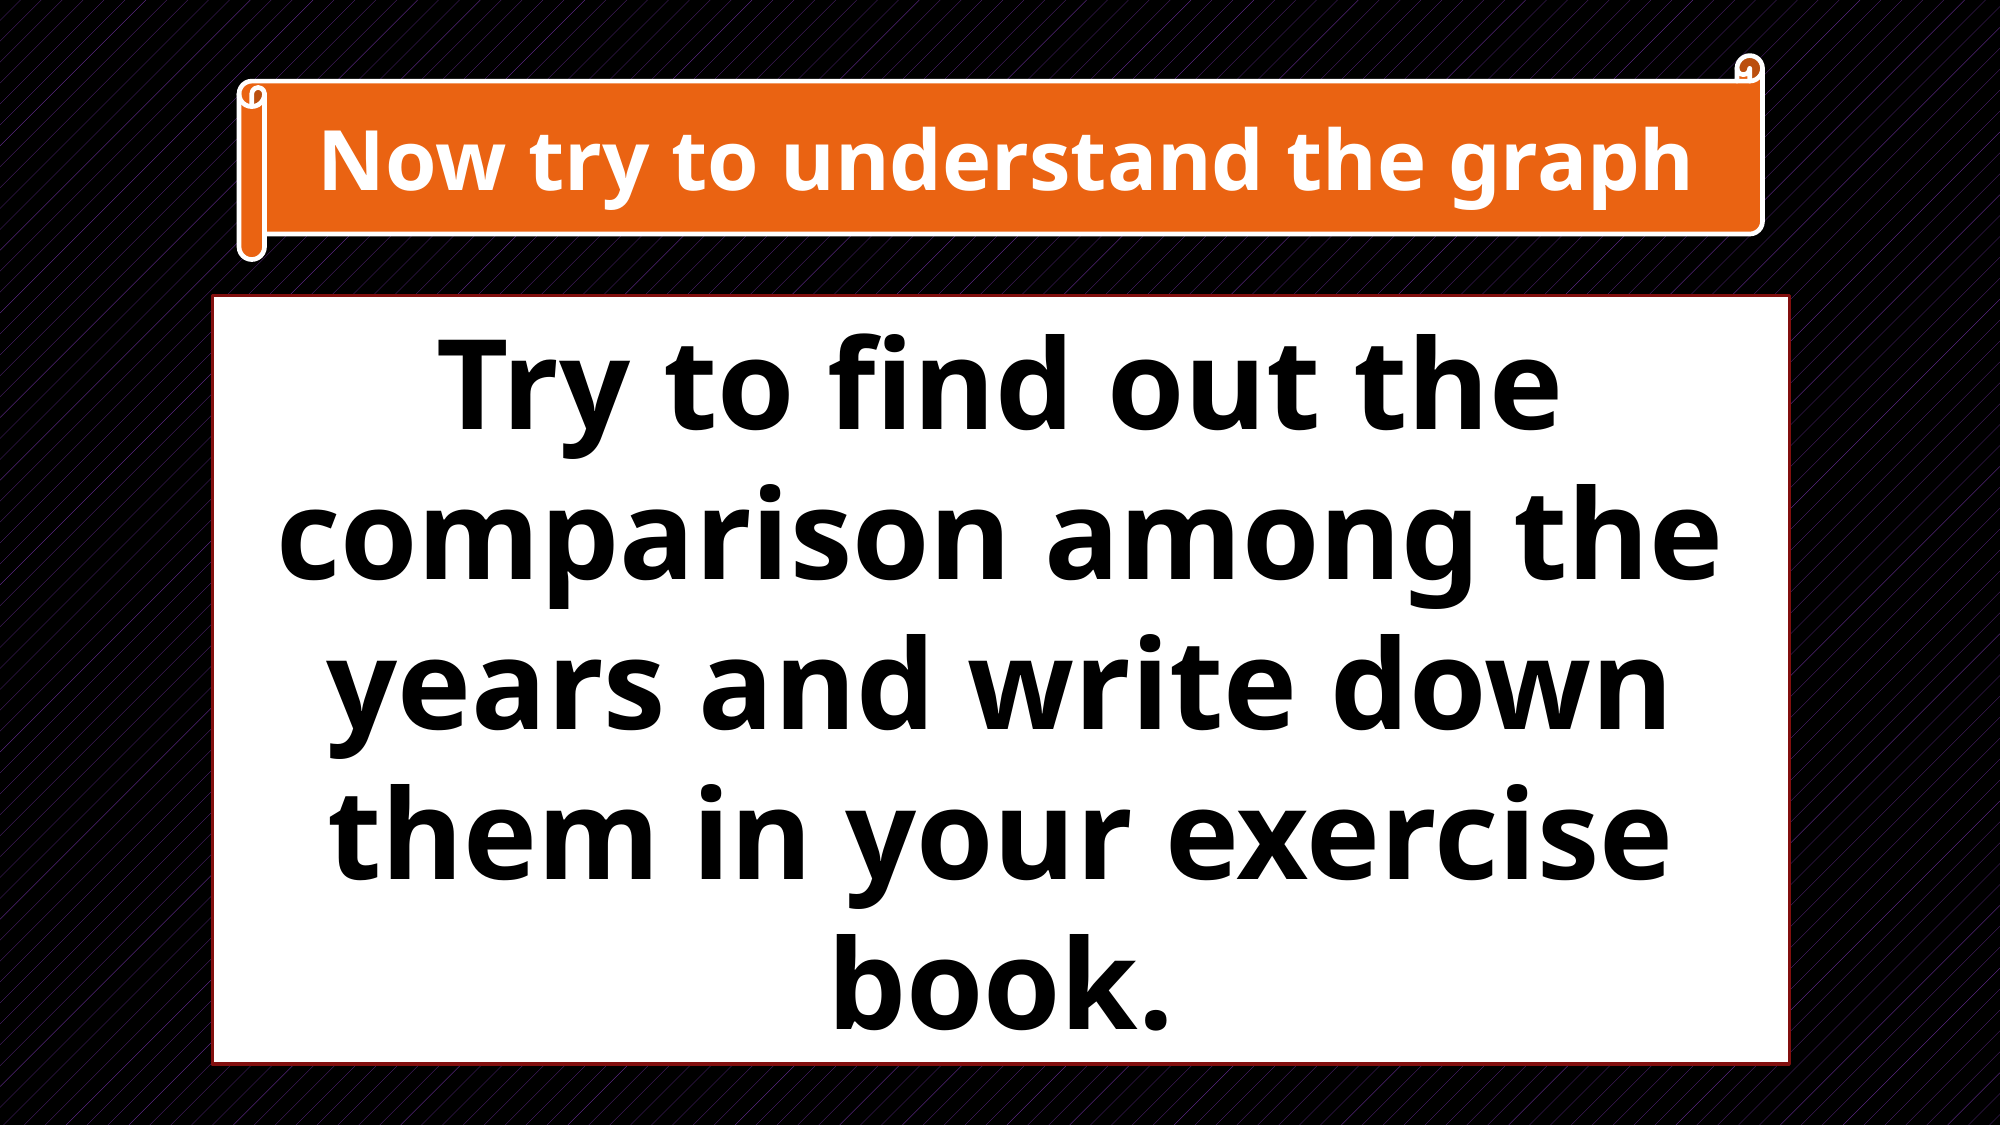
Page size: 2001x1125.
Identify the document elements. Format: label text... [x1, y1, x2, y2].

text_box Now try to understand the graph [236, 53, 1765, 262]
text_box Try to find out the comparison among the years and write down them in your exercise book. [211, 294, 1791, 1066]
